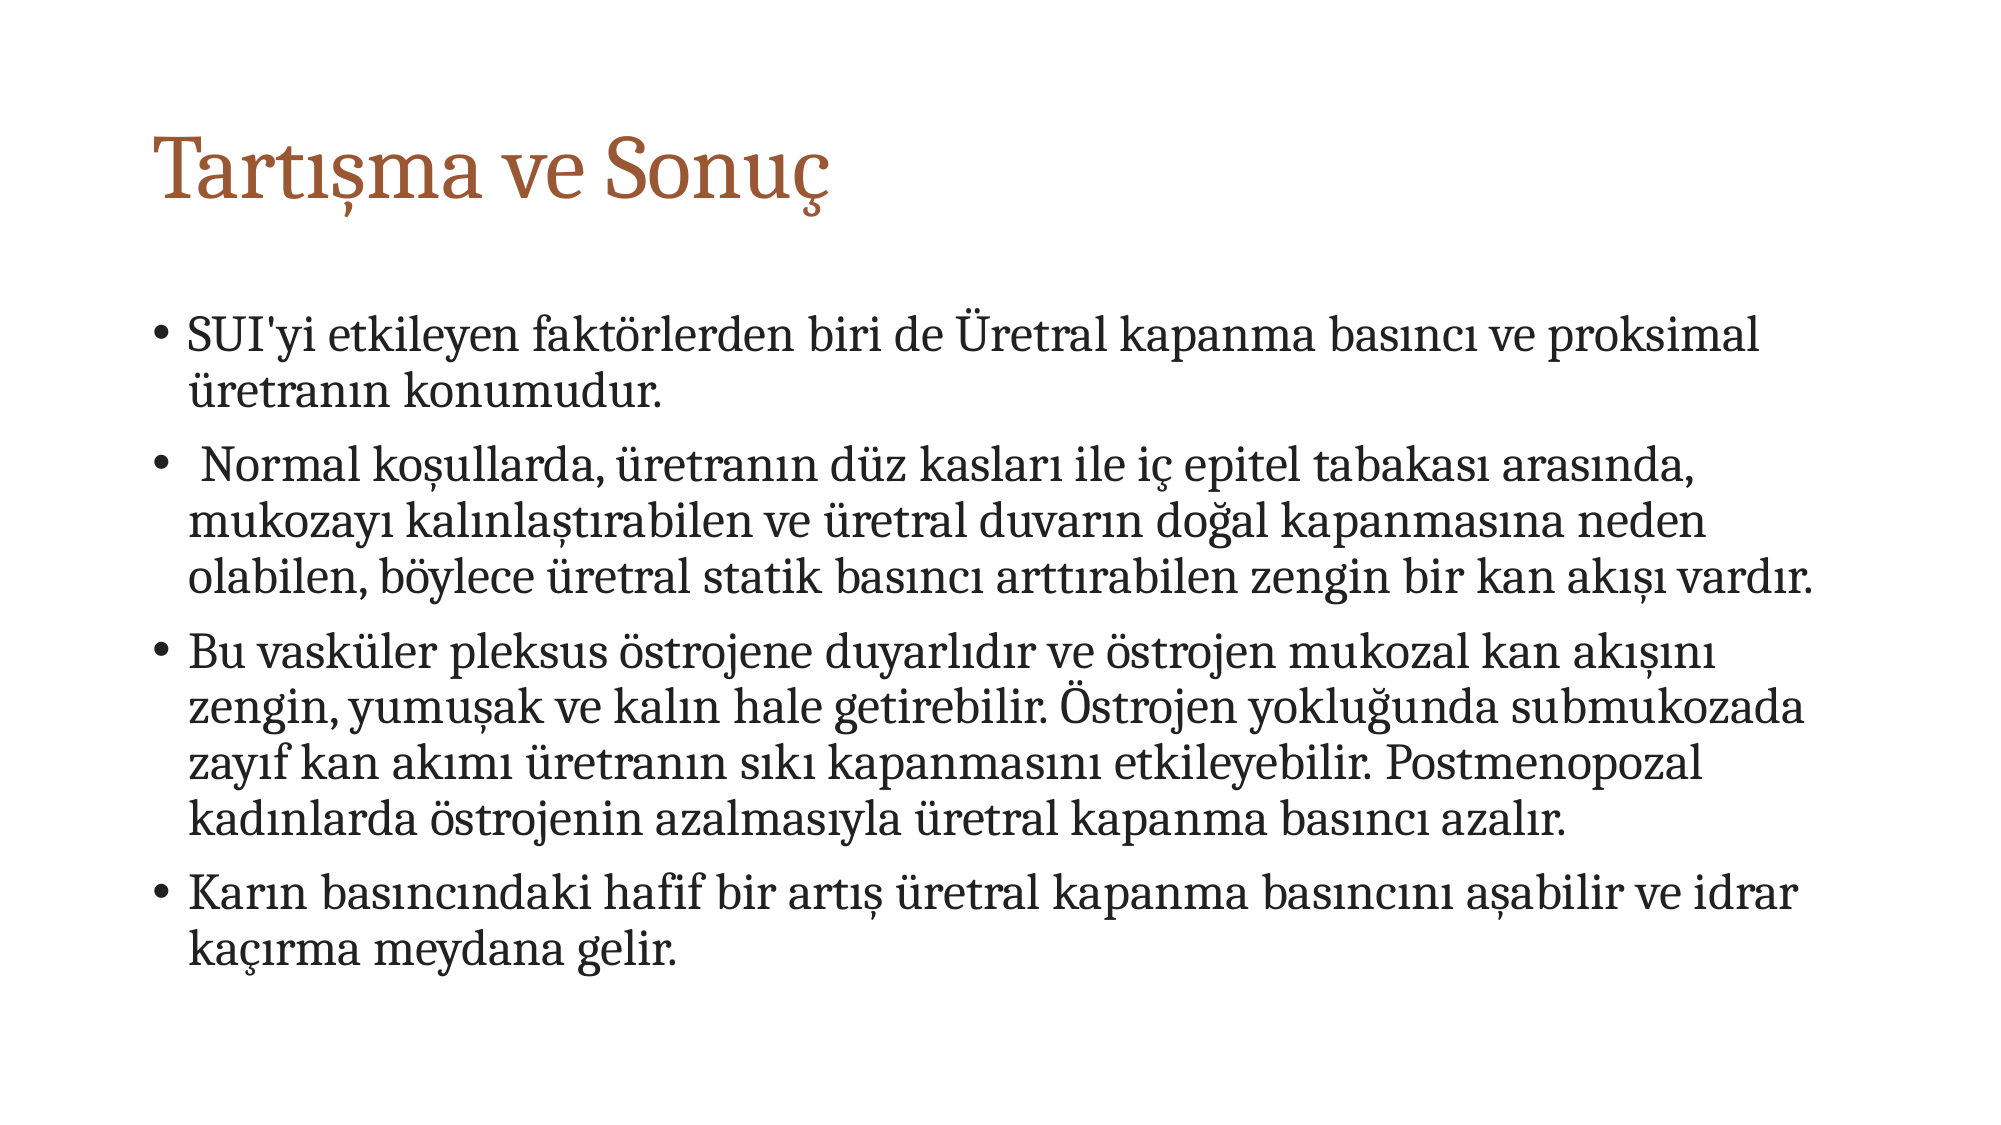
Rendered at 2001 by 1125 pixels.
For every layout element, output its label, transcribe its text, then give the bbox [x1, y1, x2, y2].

list SUI'yi etkileyen faktörlerden biri de Üretral kapanma basıncı ve proksimal üretranın konumudur. Normal koşullarda, üretranın düz kasları ile iç epitel tabakası arasında, mukozayı kalınlaştırabilen ve üretral duvarın doğal kapanmasına neden olabilen, böylece üretral statik basıncı arttırabilen zengin bir kan akışı vardır. Bu vasküler pleksus östrojene duyarlıdır ve östrojen mukozal kan akışını zengin, yumuşak ve kalın hale getirebilir. Östrojen yokluğunda submukozada zayıf kan akımı üretranın sıkı kapanmasını etkileyebilir. Postmenopozal kadınlarda östrojenin azalmasıyla üretral kapanma basıncı azalır. Karın basıncındaki hafif bir artış üretral kapanma basıncını aşabilir ve idrar kaçırma meydana gelir. [137, 299, 1863, 1014]
title Tartışma ve Sonuç [137, 59, 1863, 278]
